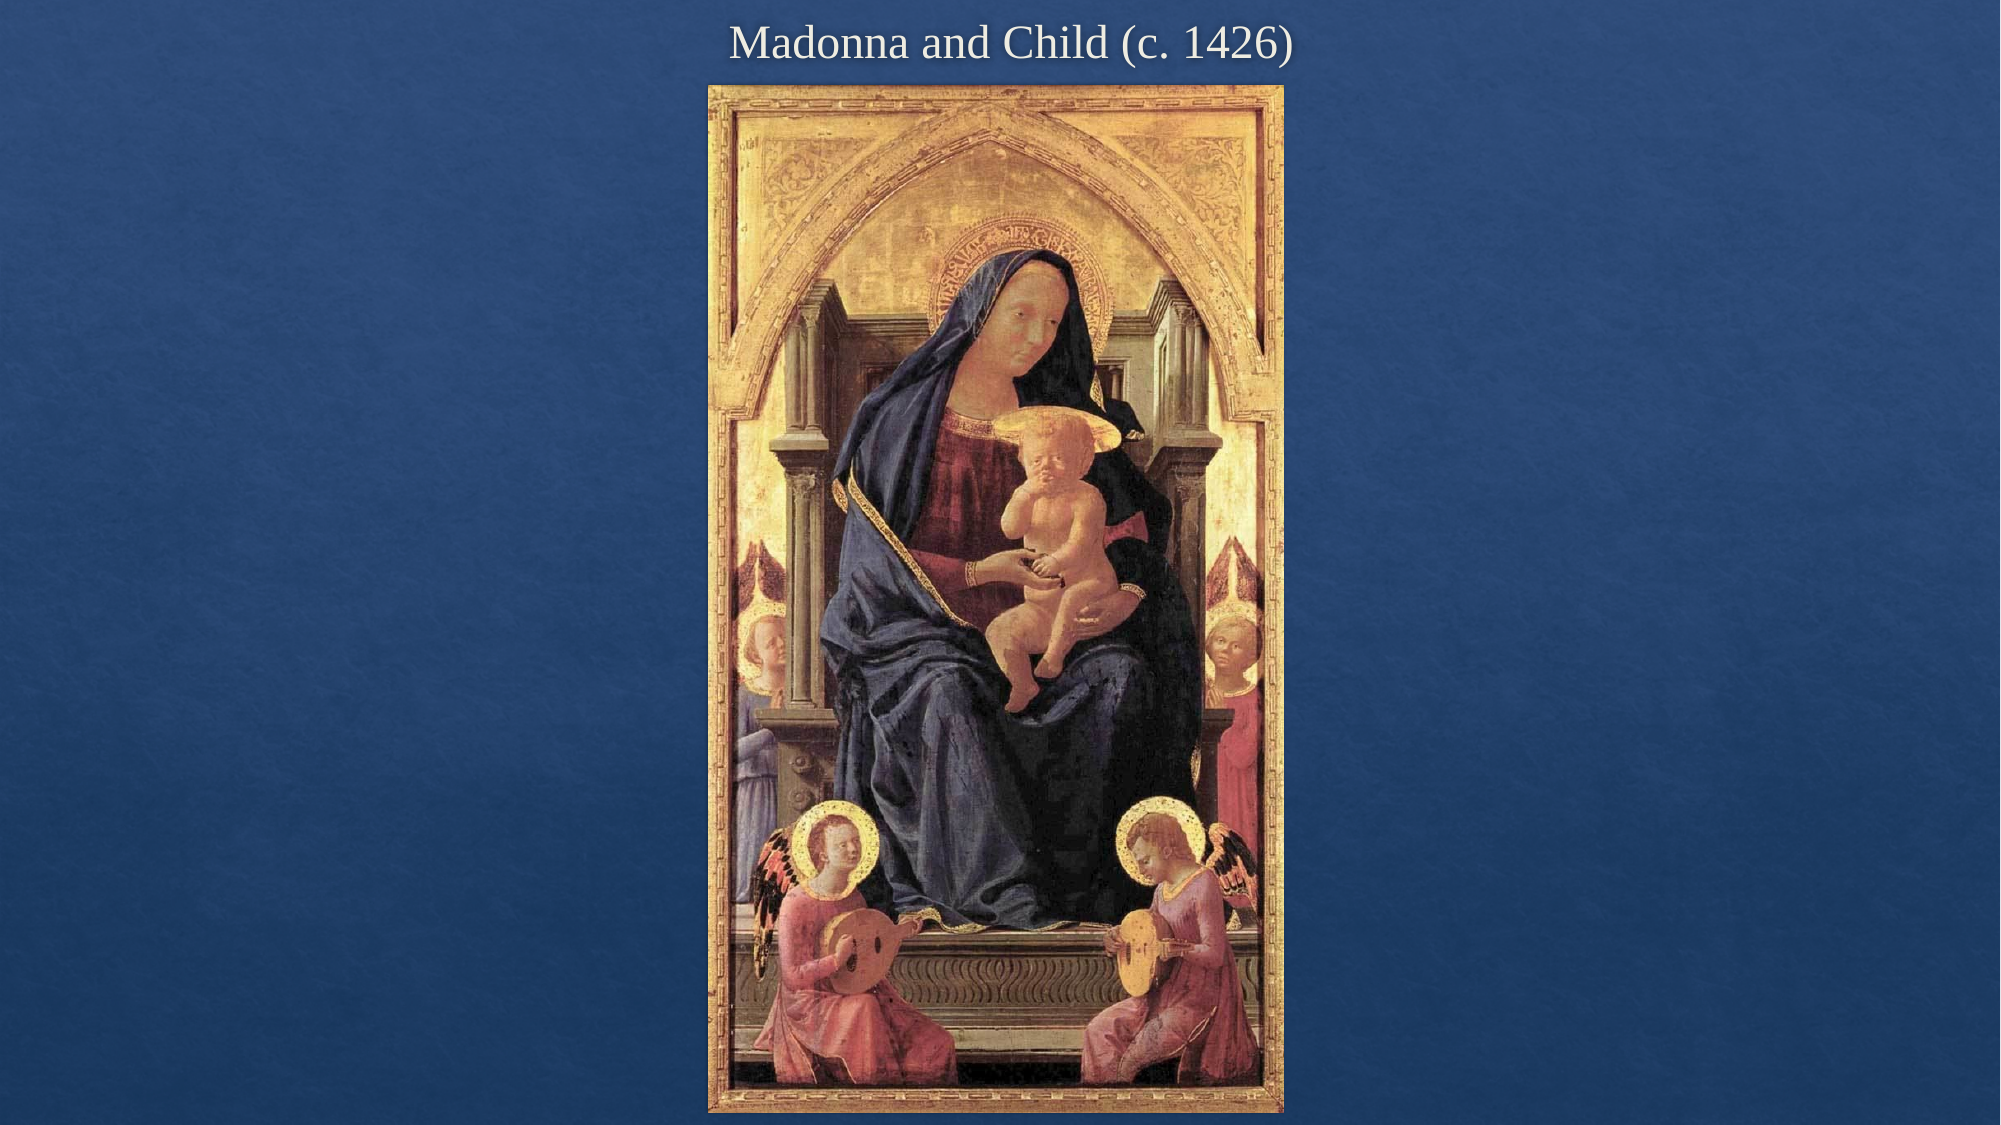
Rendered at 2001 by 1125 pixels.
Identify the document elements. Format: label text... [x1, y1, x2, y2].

title Madonna and Child (c. 1426) [160, 3, 1863, 77]
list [708, 85, 1284, 1114]
